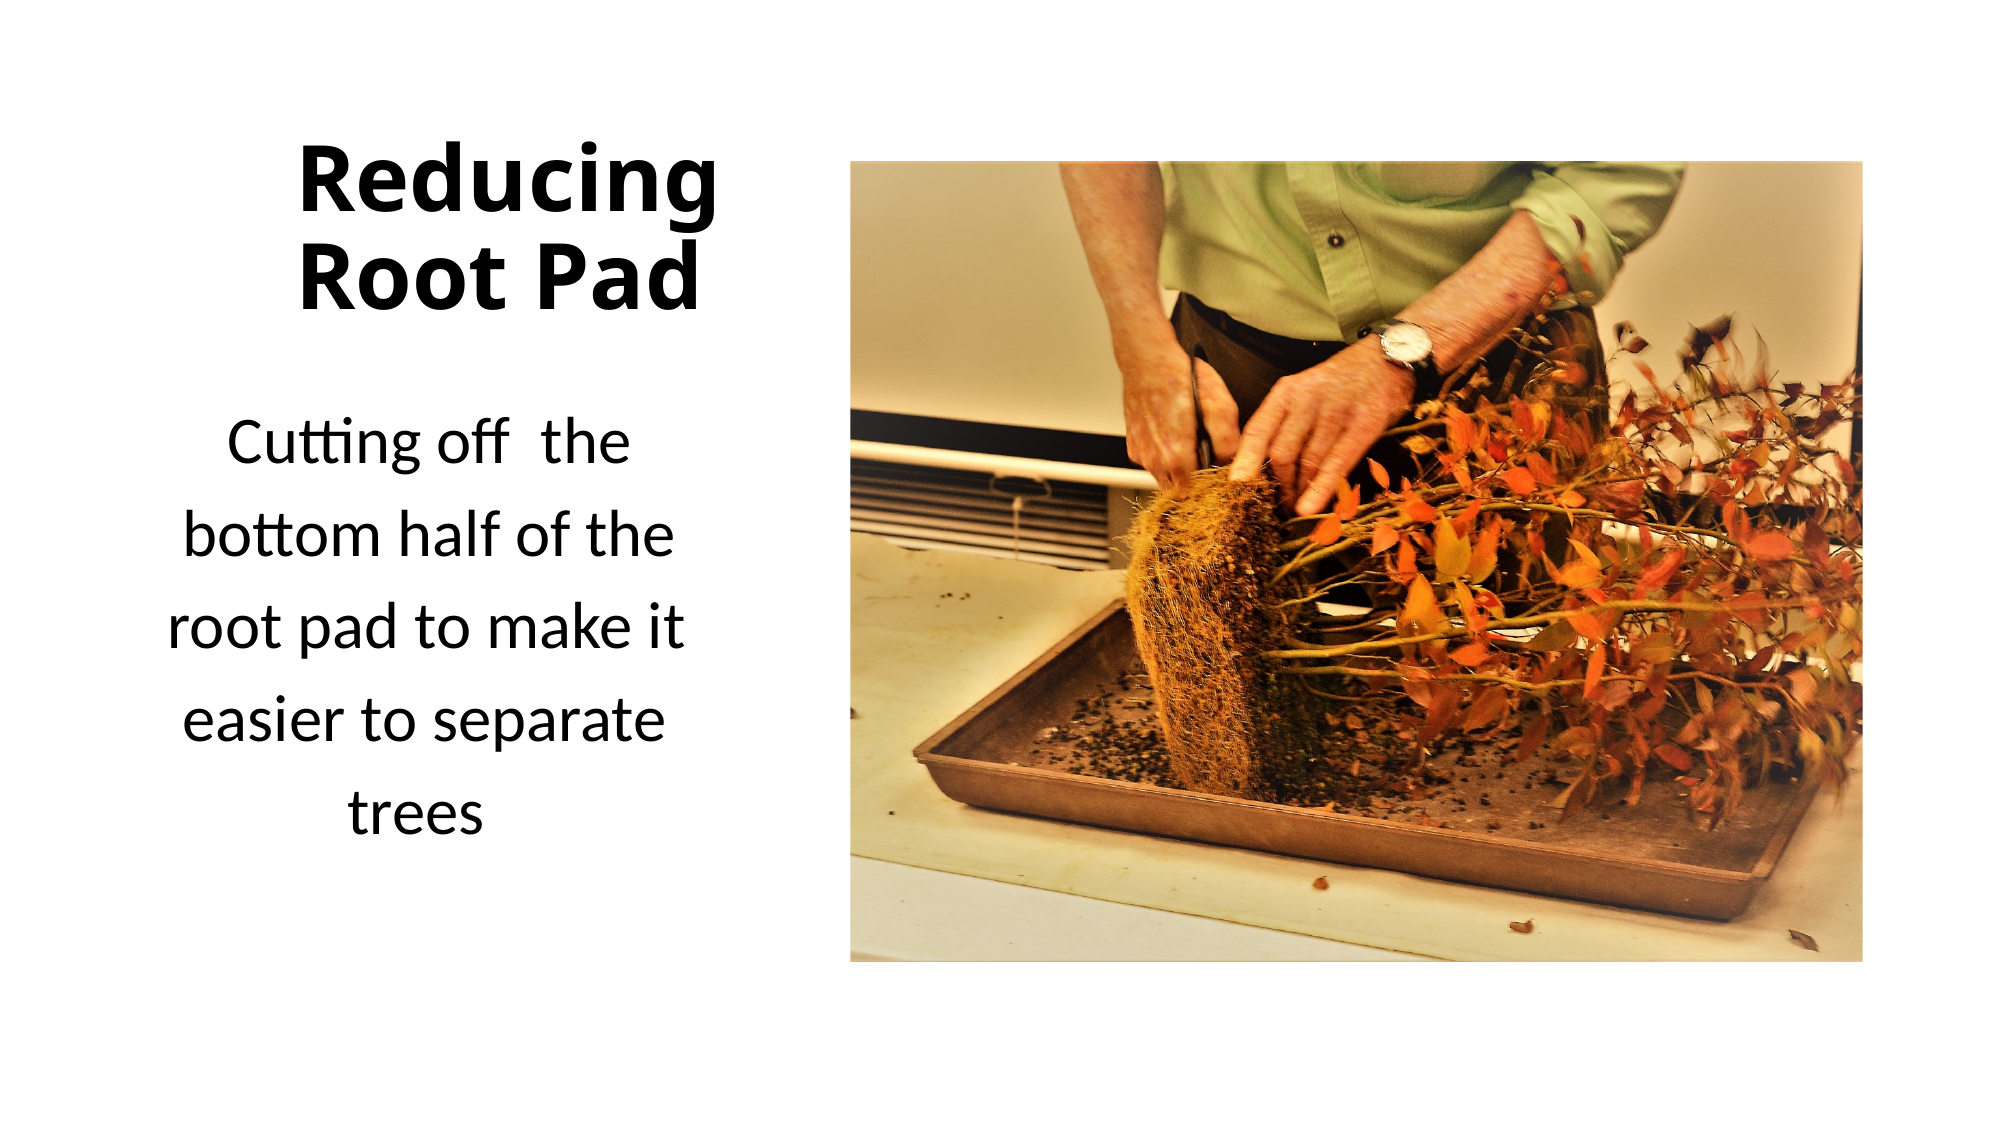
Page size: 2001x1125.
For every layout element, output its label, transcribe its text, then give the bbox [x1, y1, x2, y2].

title Reducing Root Pad [137, 75, 783, 337]
list Cutting off the bottom half of the root pad to make it easier to separate trees [137, 337, 783, 963]
picture [850, 161, 1863, 962]
